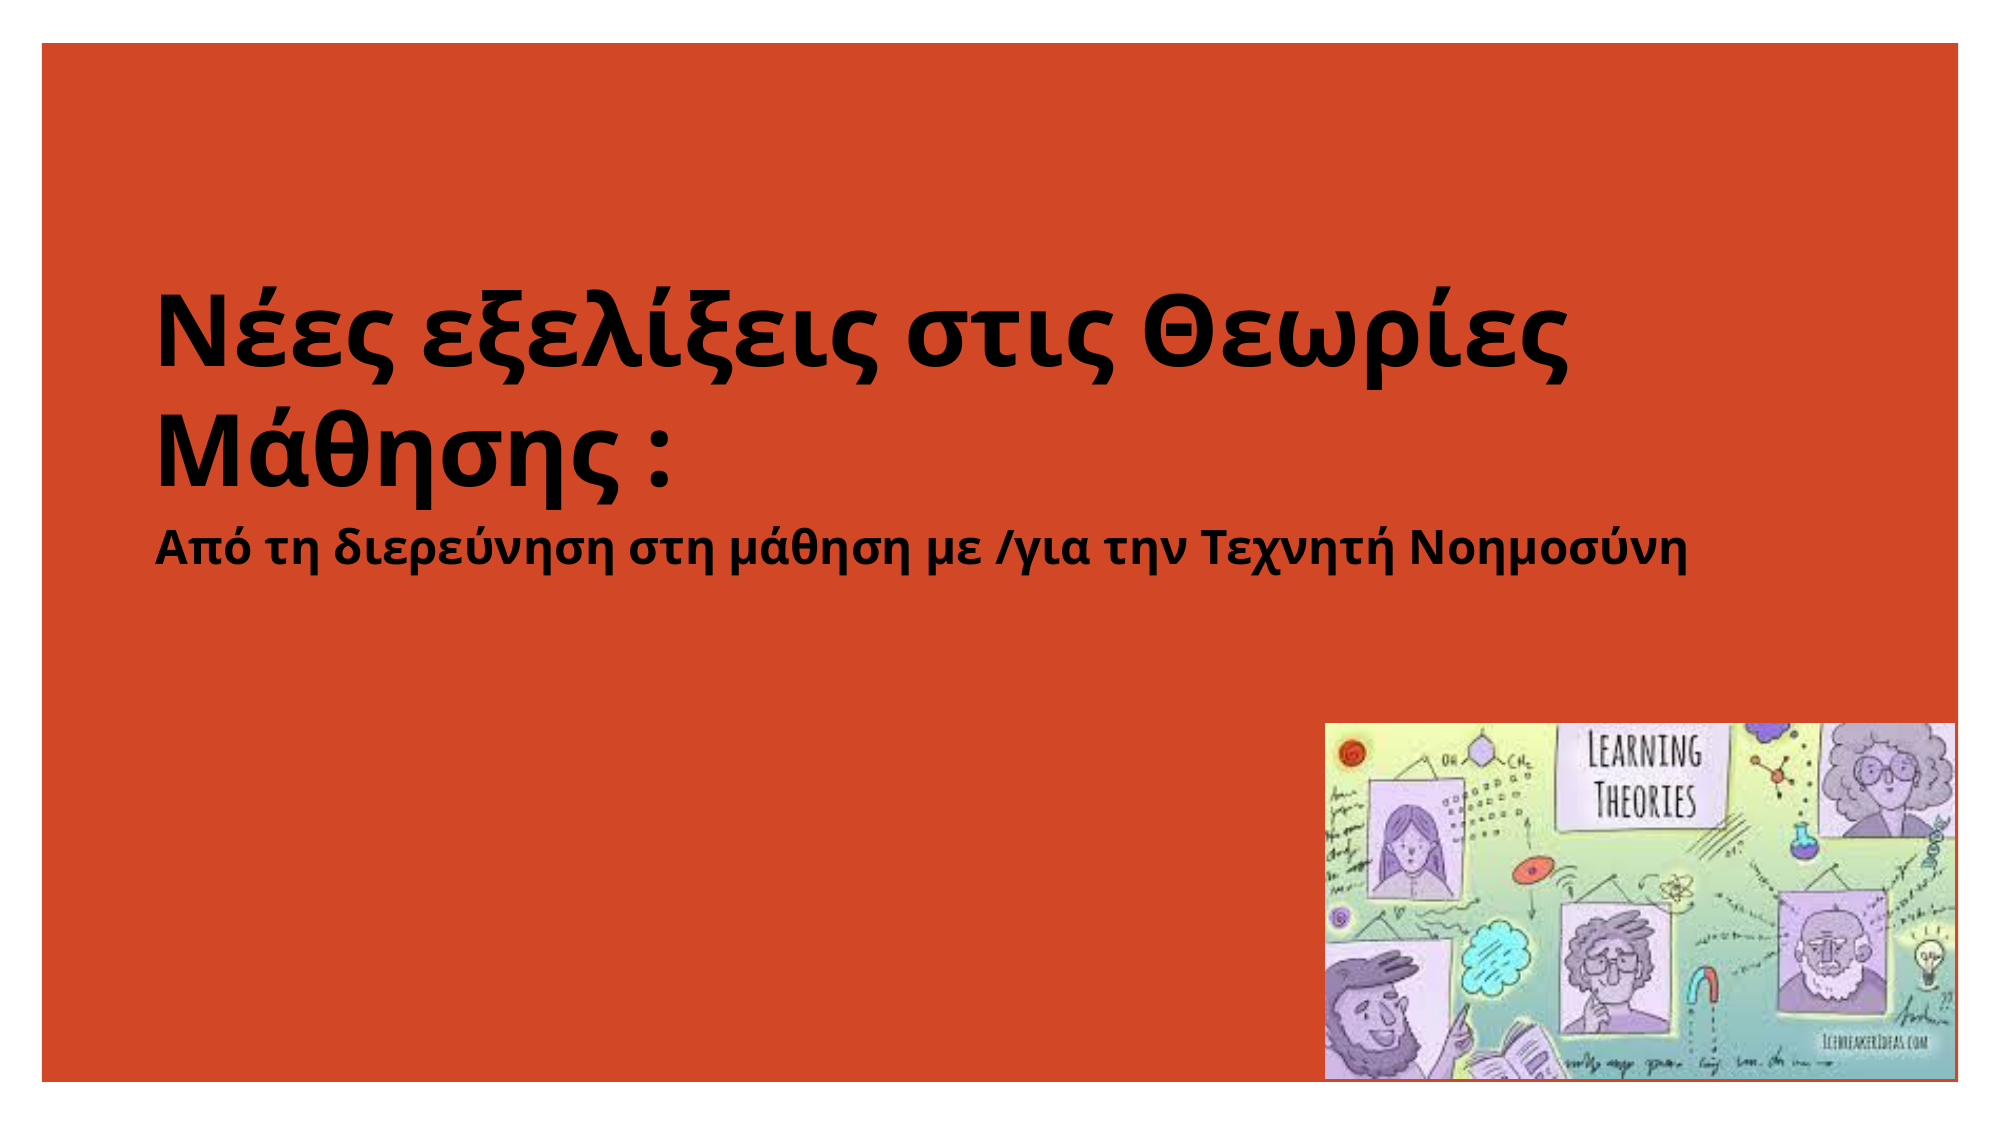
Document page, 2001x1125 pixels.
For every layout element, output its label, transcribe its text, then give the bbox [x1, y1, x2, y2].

title Νέες εξελίξεις στις Θεωρίες Μάθησης : [137, 190, 1863, 583]
picture [1325, 723, 1955, 1080]
subtitle Από τη διερεύνηση στη μάθηση με /για την Τεχνητή Νοημοσύνη [140, 481, 1713, 668]
